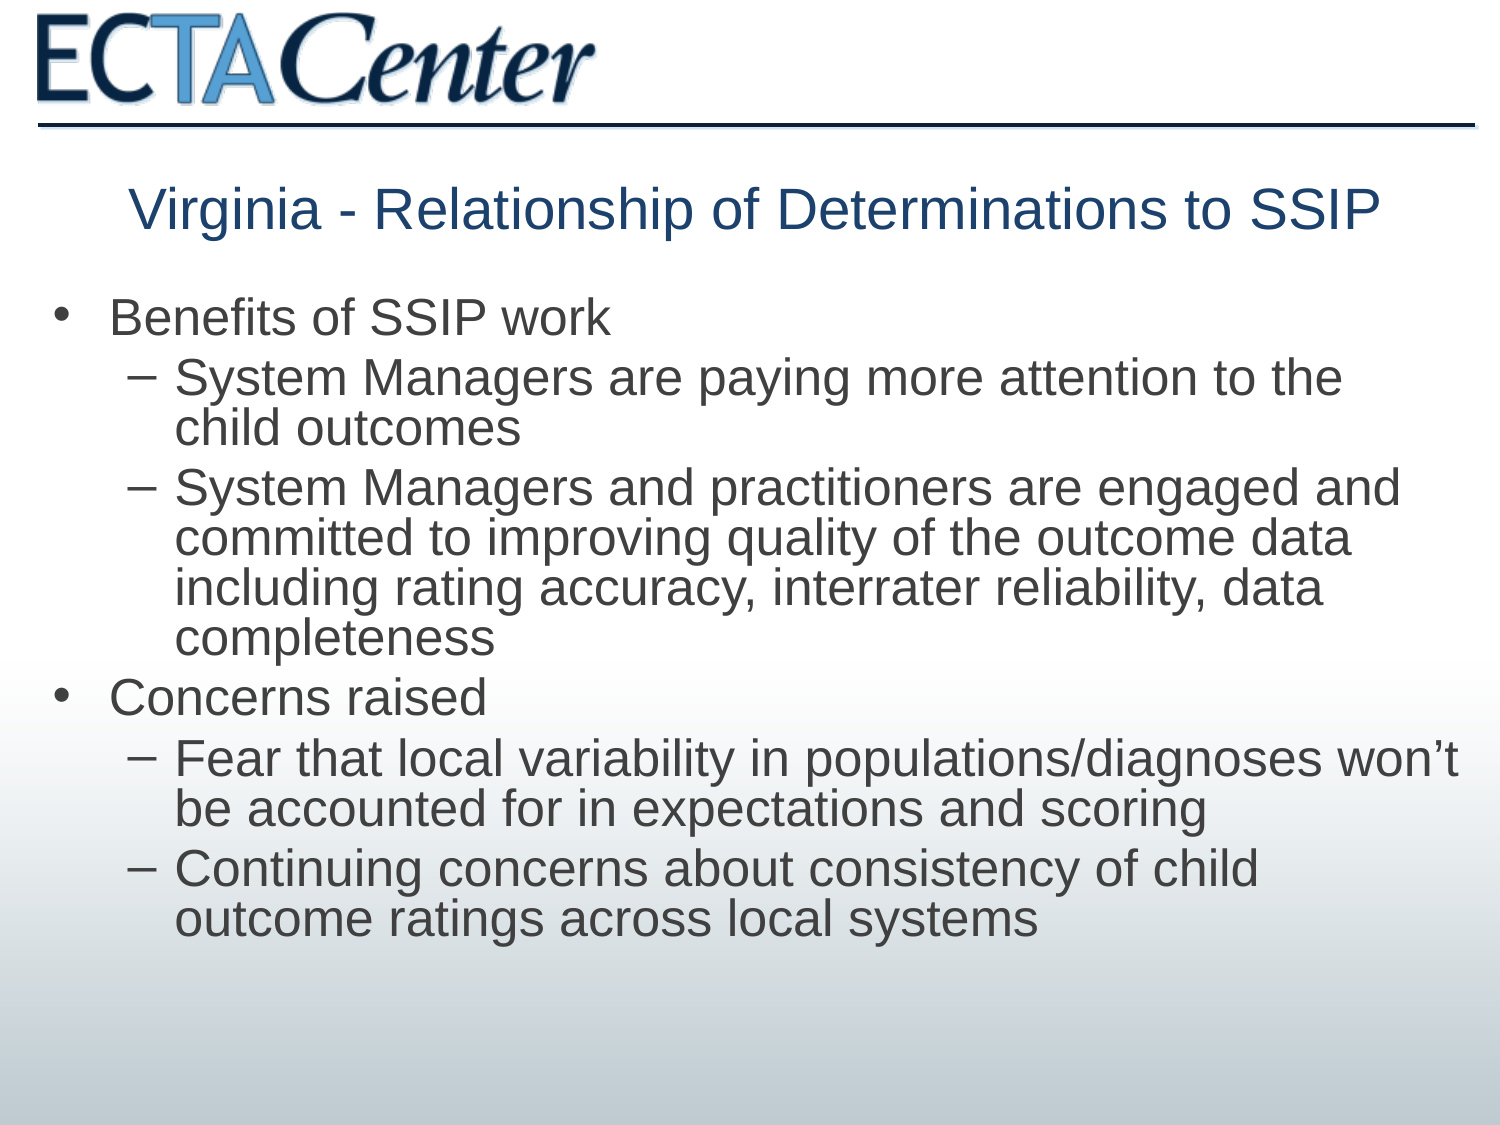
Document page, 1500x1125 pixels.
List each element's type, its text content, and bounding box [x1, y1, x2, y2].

title Virginia - Relationship of Determinations to SSIP [37, 149, 1475, 263]
picture [0, 0, 1500, 1125]
list Benefits of SSIP work System Managers are paying more attention to the child outcomes System Managers and practitioners are engaged and committed to improving quality of the outcome data including rating accuracy, interrater reliability, data completeness Concerns raised Fear that local variability in populations/diagnoses won’t be accounted for in expectations and scoring Continuing concerns about consistency of child outcome ratings across local systems [37, 287, 1476, 1088]
